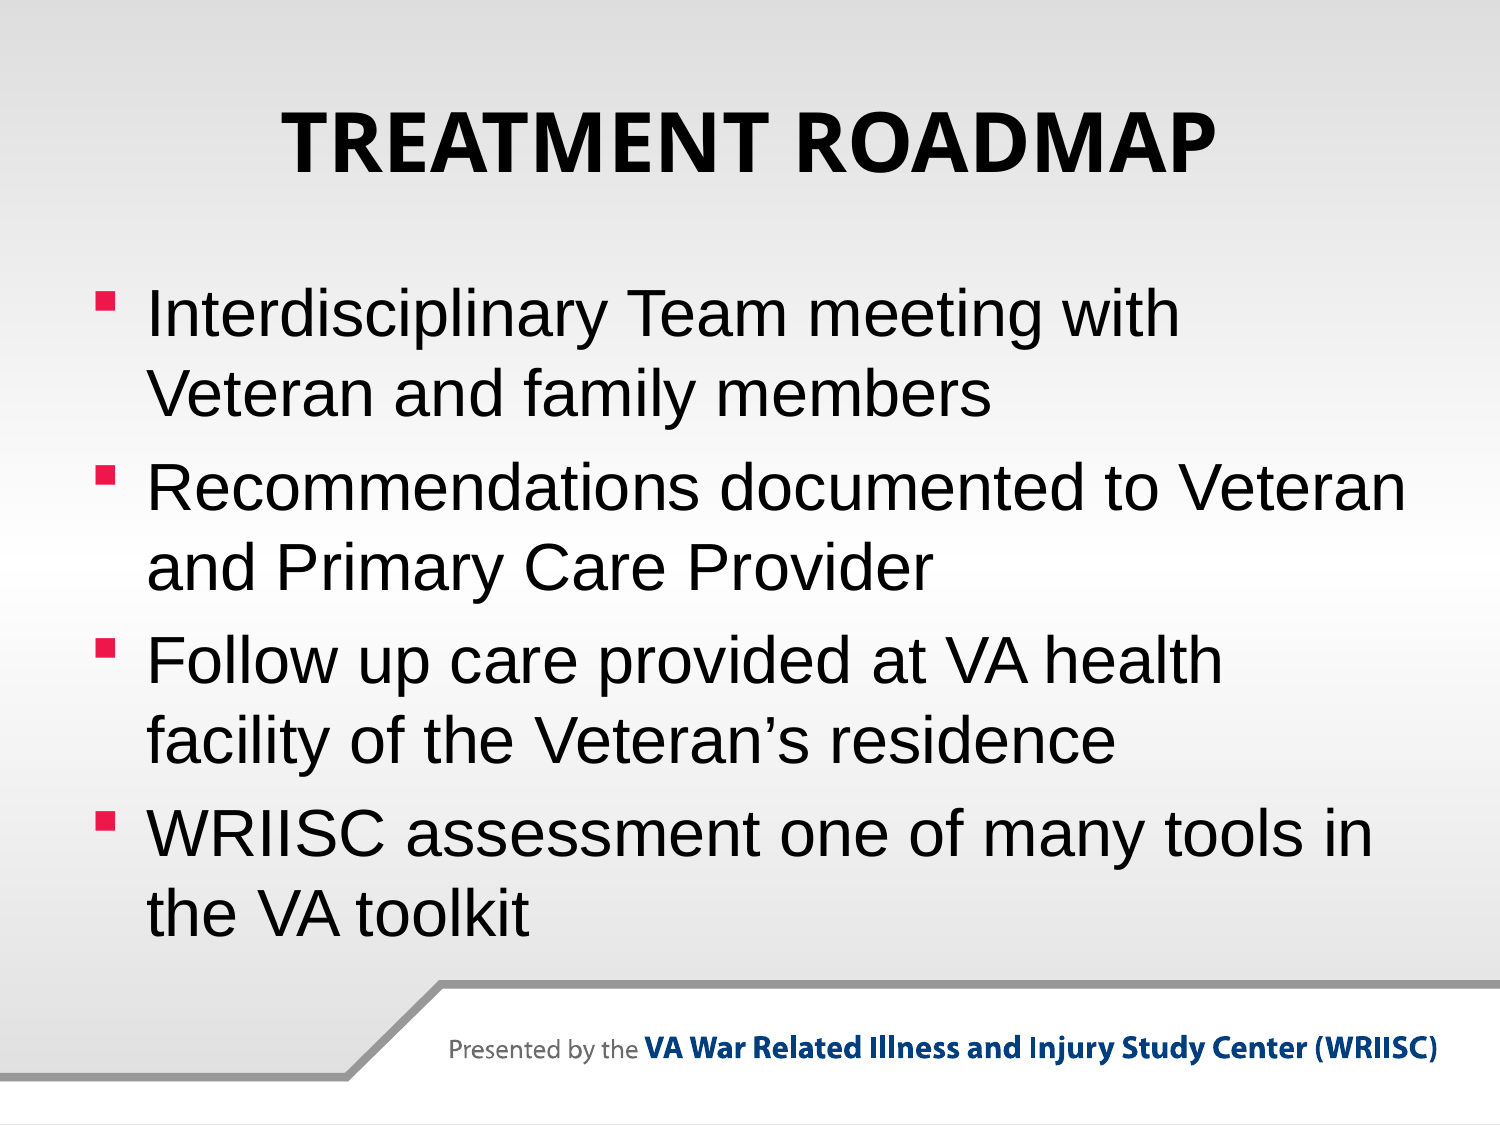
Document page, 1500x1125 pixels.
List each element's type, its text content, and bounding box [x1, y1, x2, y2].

list Interdisciplinary Team meeting with Veteran and family members Recommendations documented to Veteran and Primary Care Provider Follow up care provided at VA health facility of the Veteran’s residence WRIISC assessment one of many tools in the VA toolkit [74, 262, 1426, 1006]
title TREATMENT ROADMAP [74, 44, 1426, 233]
